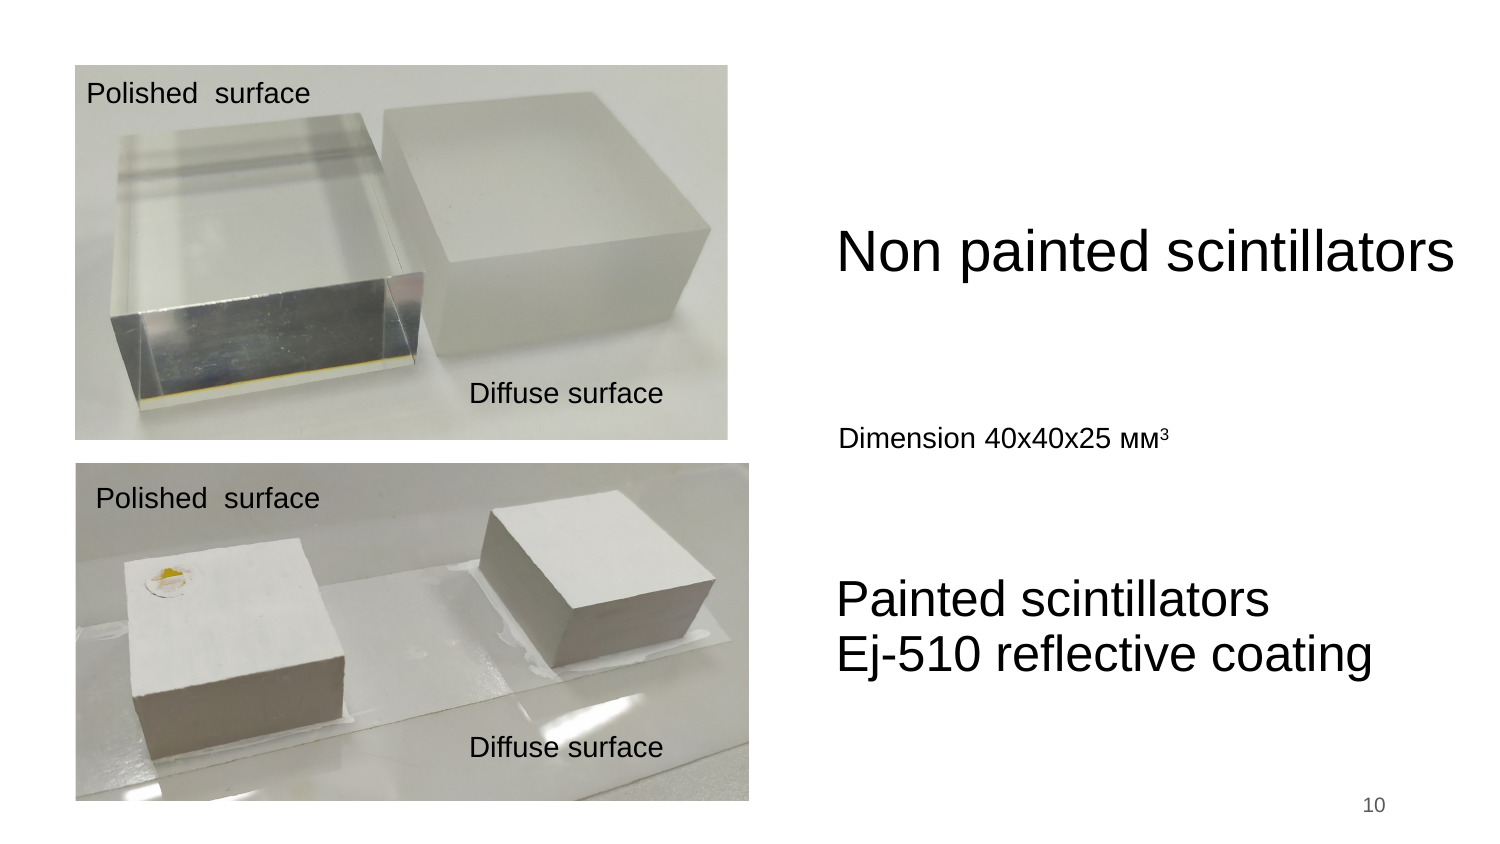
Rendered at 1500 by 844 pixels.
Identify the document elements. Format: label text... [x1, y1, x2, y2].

text_box Painted scintillators Ej-510 reflective coating [824, 566, 1465, 689]
picture [74, 65, 728, 440]
text_box Dimension 40x40x25 мм3 [827, 414, 1181, 461]
slide_number 10 [1059, 782, 1397, 827]
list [75, 463, 750, 801]
title Non painted scintillators [825, 191, 1500, 314]
